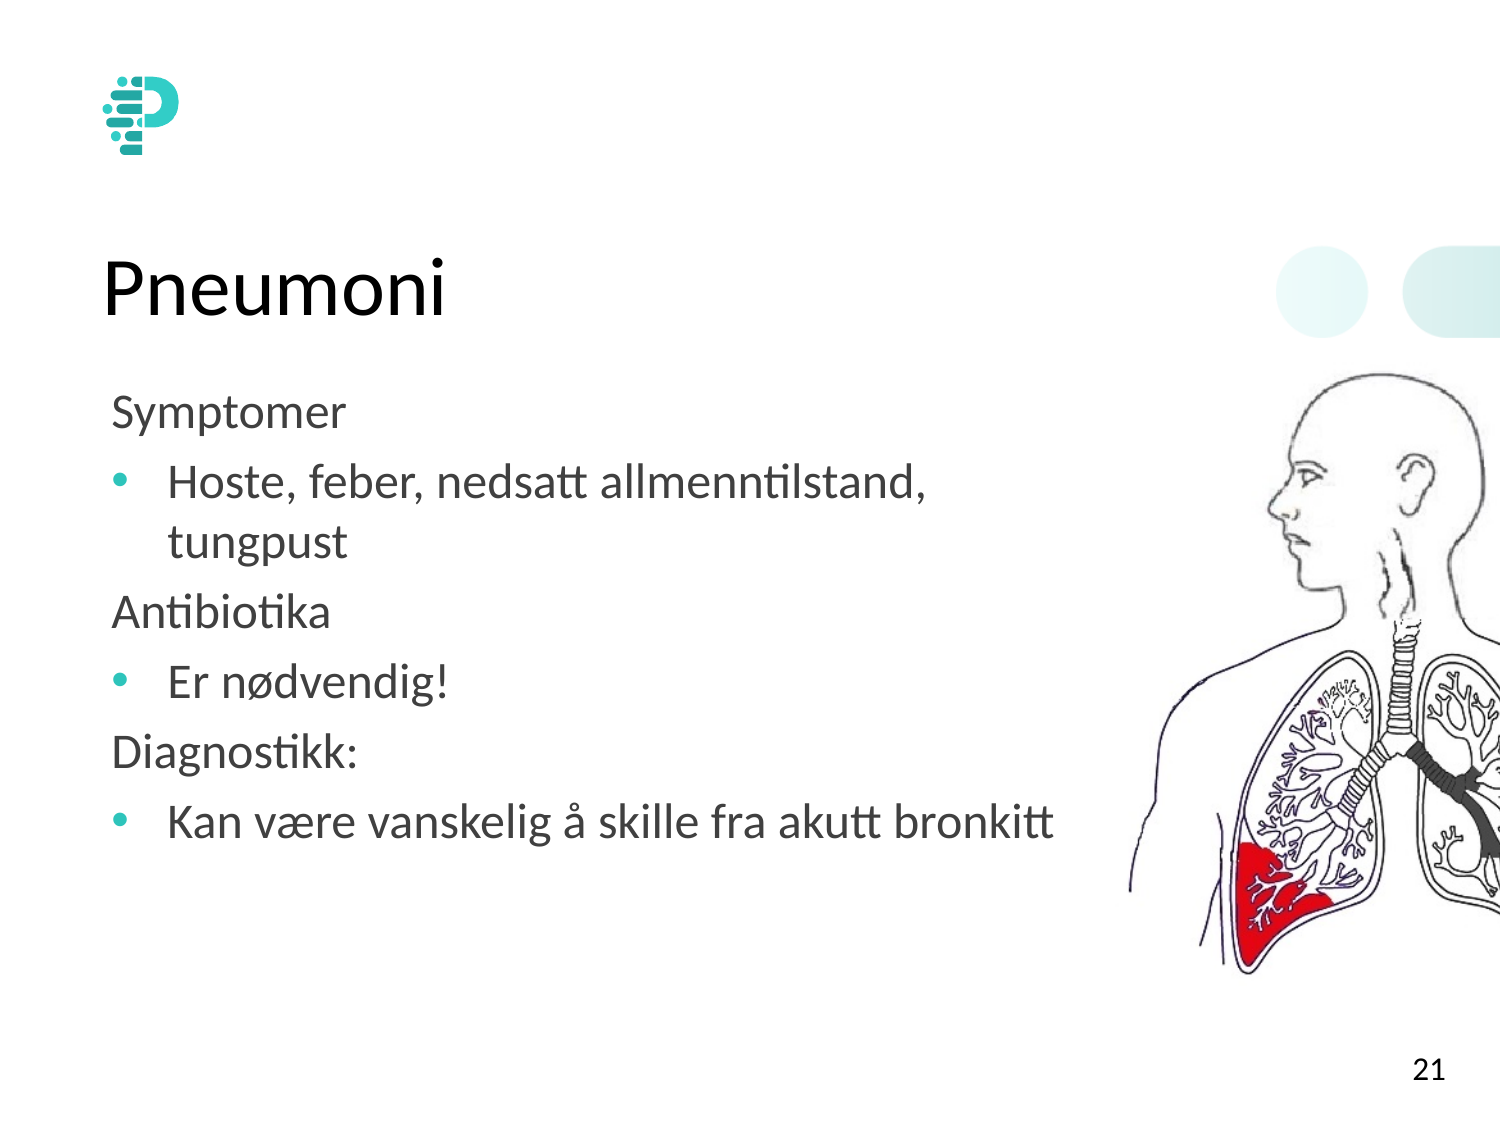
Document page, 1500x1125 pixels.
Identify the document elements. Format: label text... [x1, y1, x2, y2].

list Symptomer Hoste, feber, nedsatt allmenntilstand, tungpust Antibiotika Er nødvendig! Diagnostikk: Kan være vanskelig å skille fra akutt bronkitt [87, 376, 1088, 1042]
picture [1047, 353, 1500, 986]
text_box 21 [1349, 1008, 1500, 1125]
title Pneumoni [87, 188, 1438, 376]
